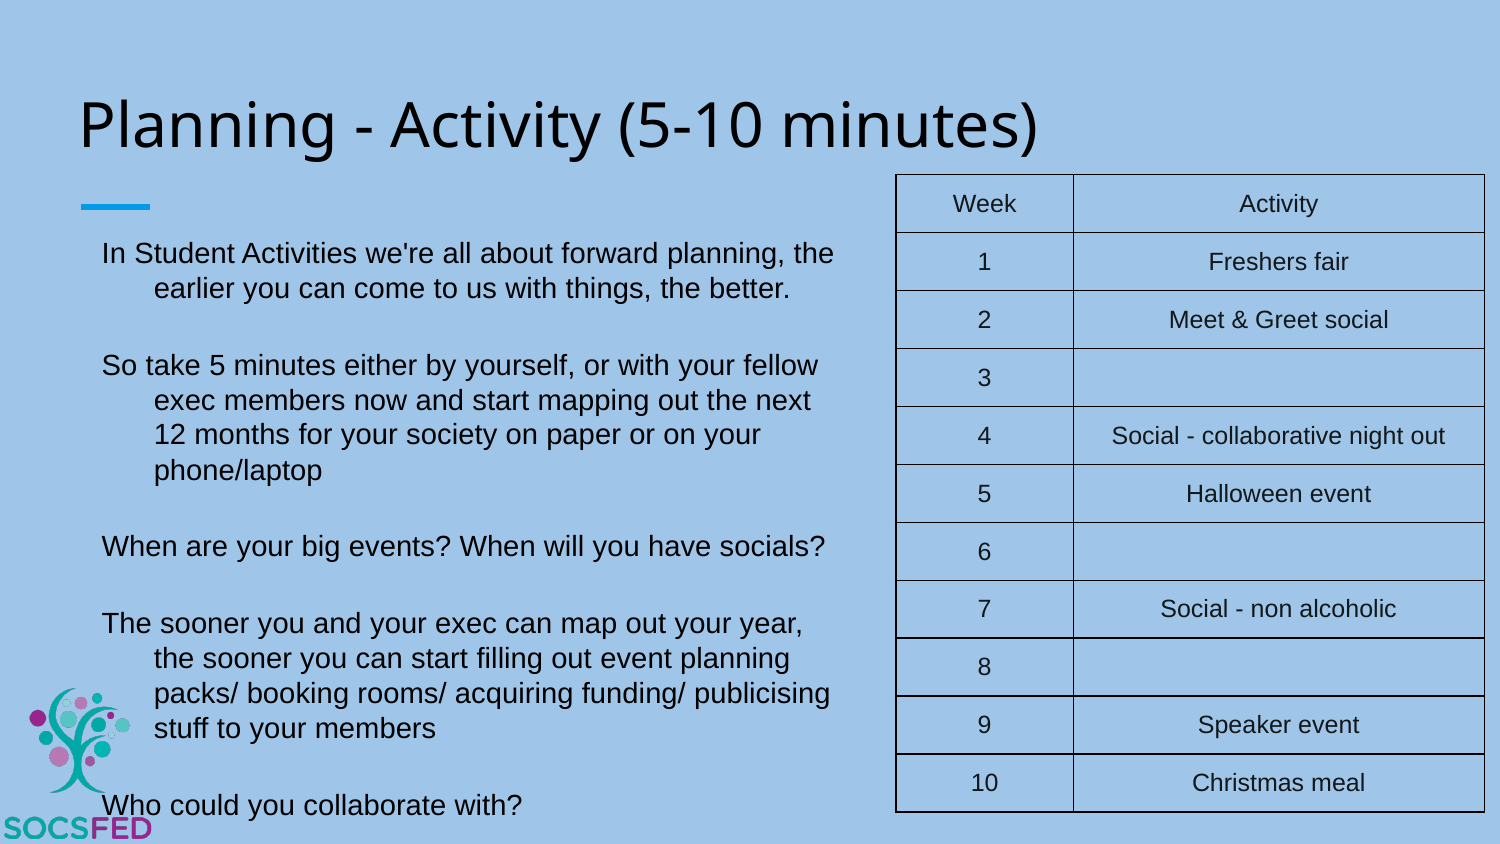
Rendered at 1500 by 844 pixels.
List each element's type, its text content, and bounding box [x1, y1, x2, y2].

table_cell [1074, 639, 1484, 695]
table_cell Social - non alcoholic [1074, 581, 1484, 637]
table_cell 2 [897, 291, 1073, 348]
table_cell Christmas meal [1074, 755, 1484, 811]
table_cell 3 [897, 349, 1073, 406]
title Planning - Activity (5-10 minutes) [63, 62, 1437, 175]
table_cell Social - collaborative night out [1074, 407, 1484, 464]
table_cell 9 [897, 697, 1073, 753]
table_cell Meet & Greet social [1074, 291, 1484, 348]
table_cell [1074, 523, 1484, 580]
table_cell 7 [897, 581, 1073, 637]
table_header Week [897, 175, 1073, 232]
table_cell [1074, 349, 1484, 406]
table_cell Speaker event [1074, 697, 1484, 753]
table_cell 5 [897, 465, 1073, 522]
table_header Activity [1074, 175, 1484, 232]
picture [0, 684, 156, 844]
list In Student Activities we're all about forward planning, the earlier you can come to us with things, the better. So take 5 minutes either by yourself, or with your fellow exec members now and start mapping out the next 12 months for your society on paper or on your phone/laptop When are your big events? When will you have socials? The sooner you and your exec can map out your year, the sooner you can start filling out event planning packs/ booking rooms/ acquiring funding/ publicising stuff to your members Who could you collaborate with? [63, 219, 855, 725]
table_cell 8 [897, 639, 1073, 695]
table_cell 1 [897, 233, 1073, 290]
table_cell 10 [897, 755, 1073, 811]
table_cell Halloween event [1074, 465, 1484, 522]
table_cell 4 [897, 407, 1073, 464]
table_cell 6 [897, 523, 1073, 580]
table_cell Freshers fair [1074, 233, 1484, 290]
